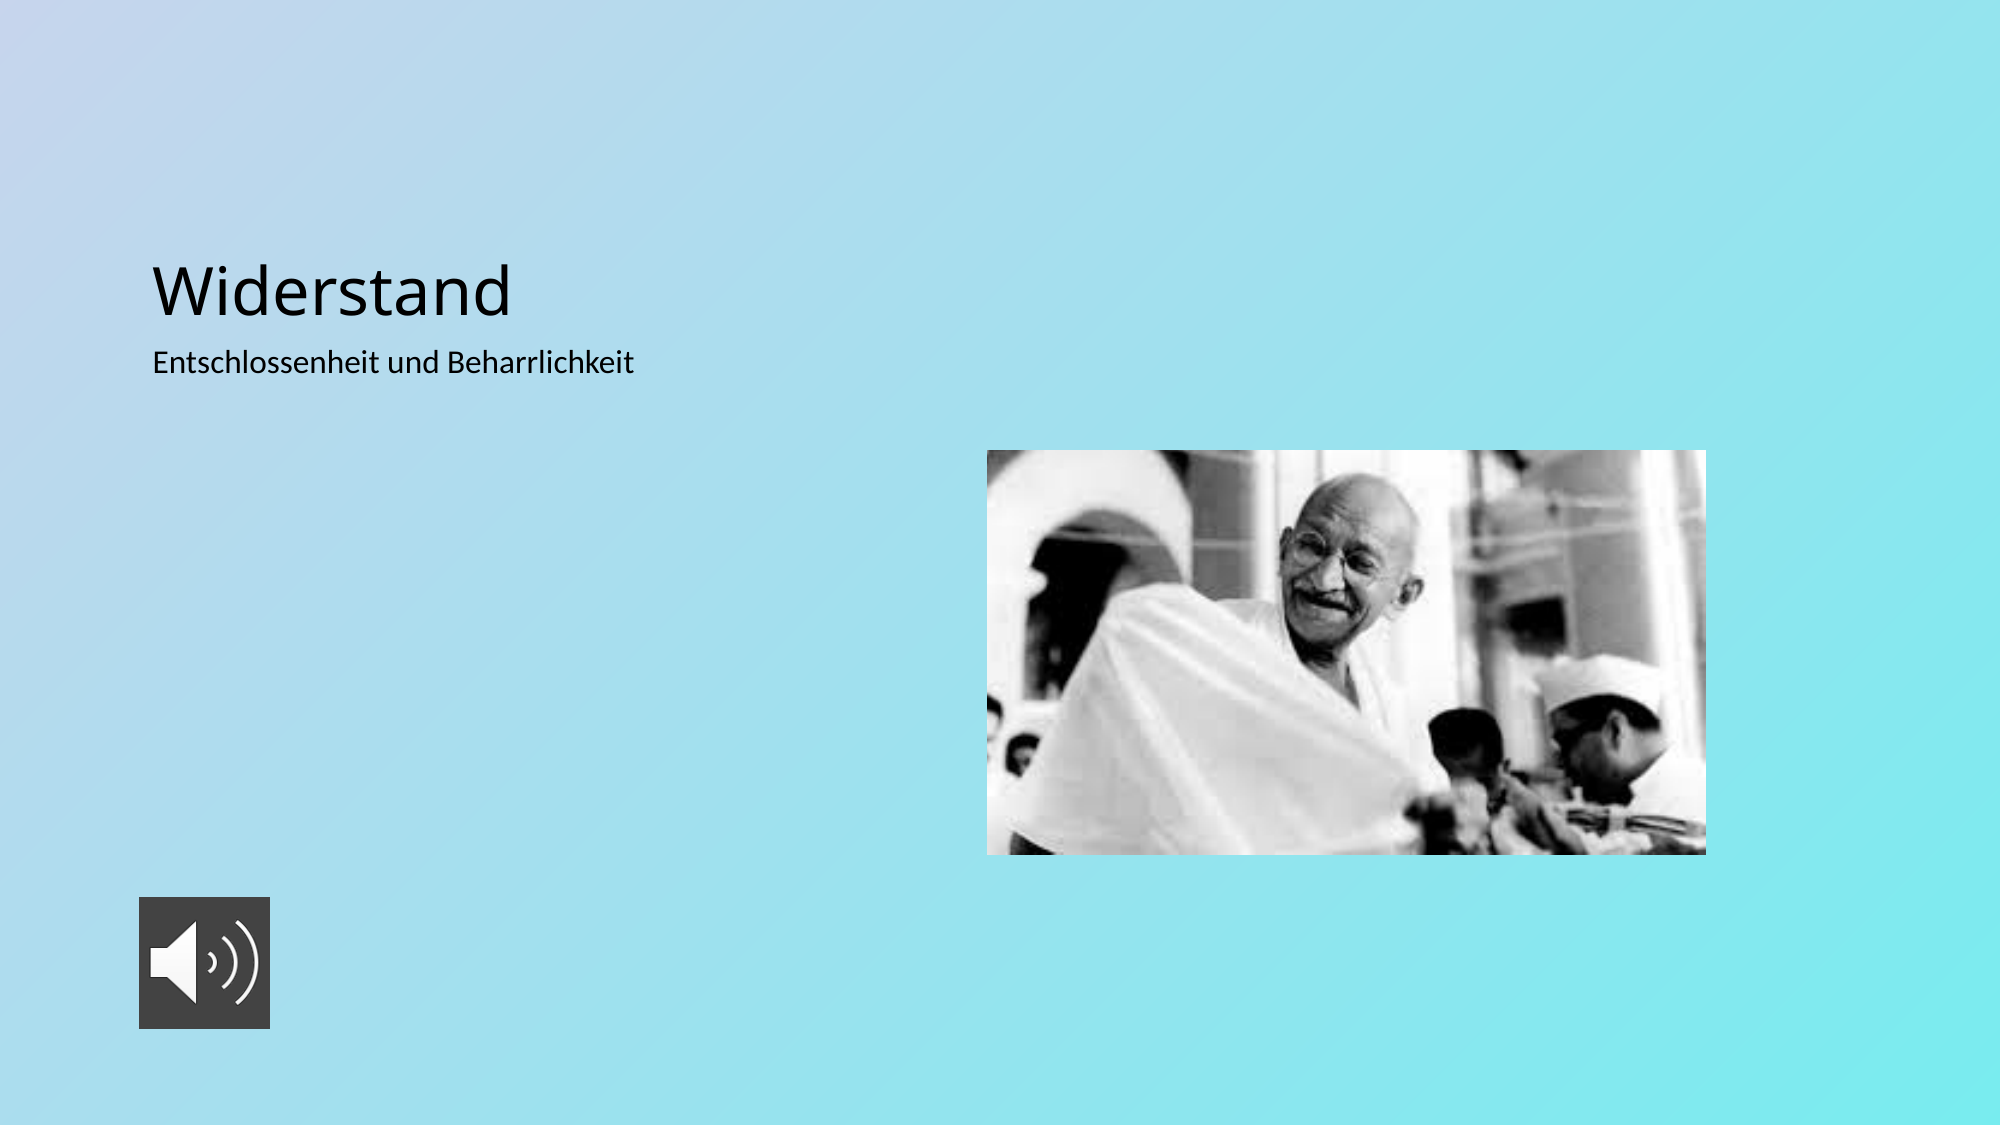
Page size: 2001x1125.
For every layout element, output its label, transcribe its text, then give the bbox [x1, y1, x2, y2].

title Widerstand [137, 75, 783, 337]
picture [137, 896, 272, 1030]
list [987, 450, 1706, 855]
list Entschlossenheit und Beharrlichkeit [137, 337, 783, 963]
